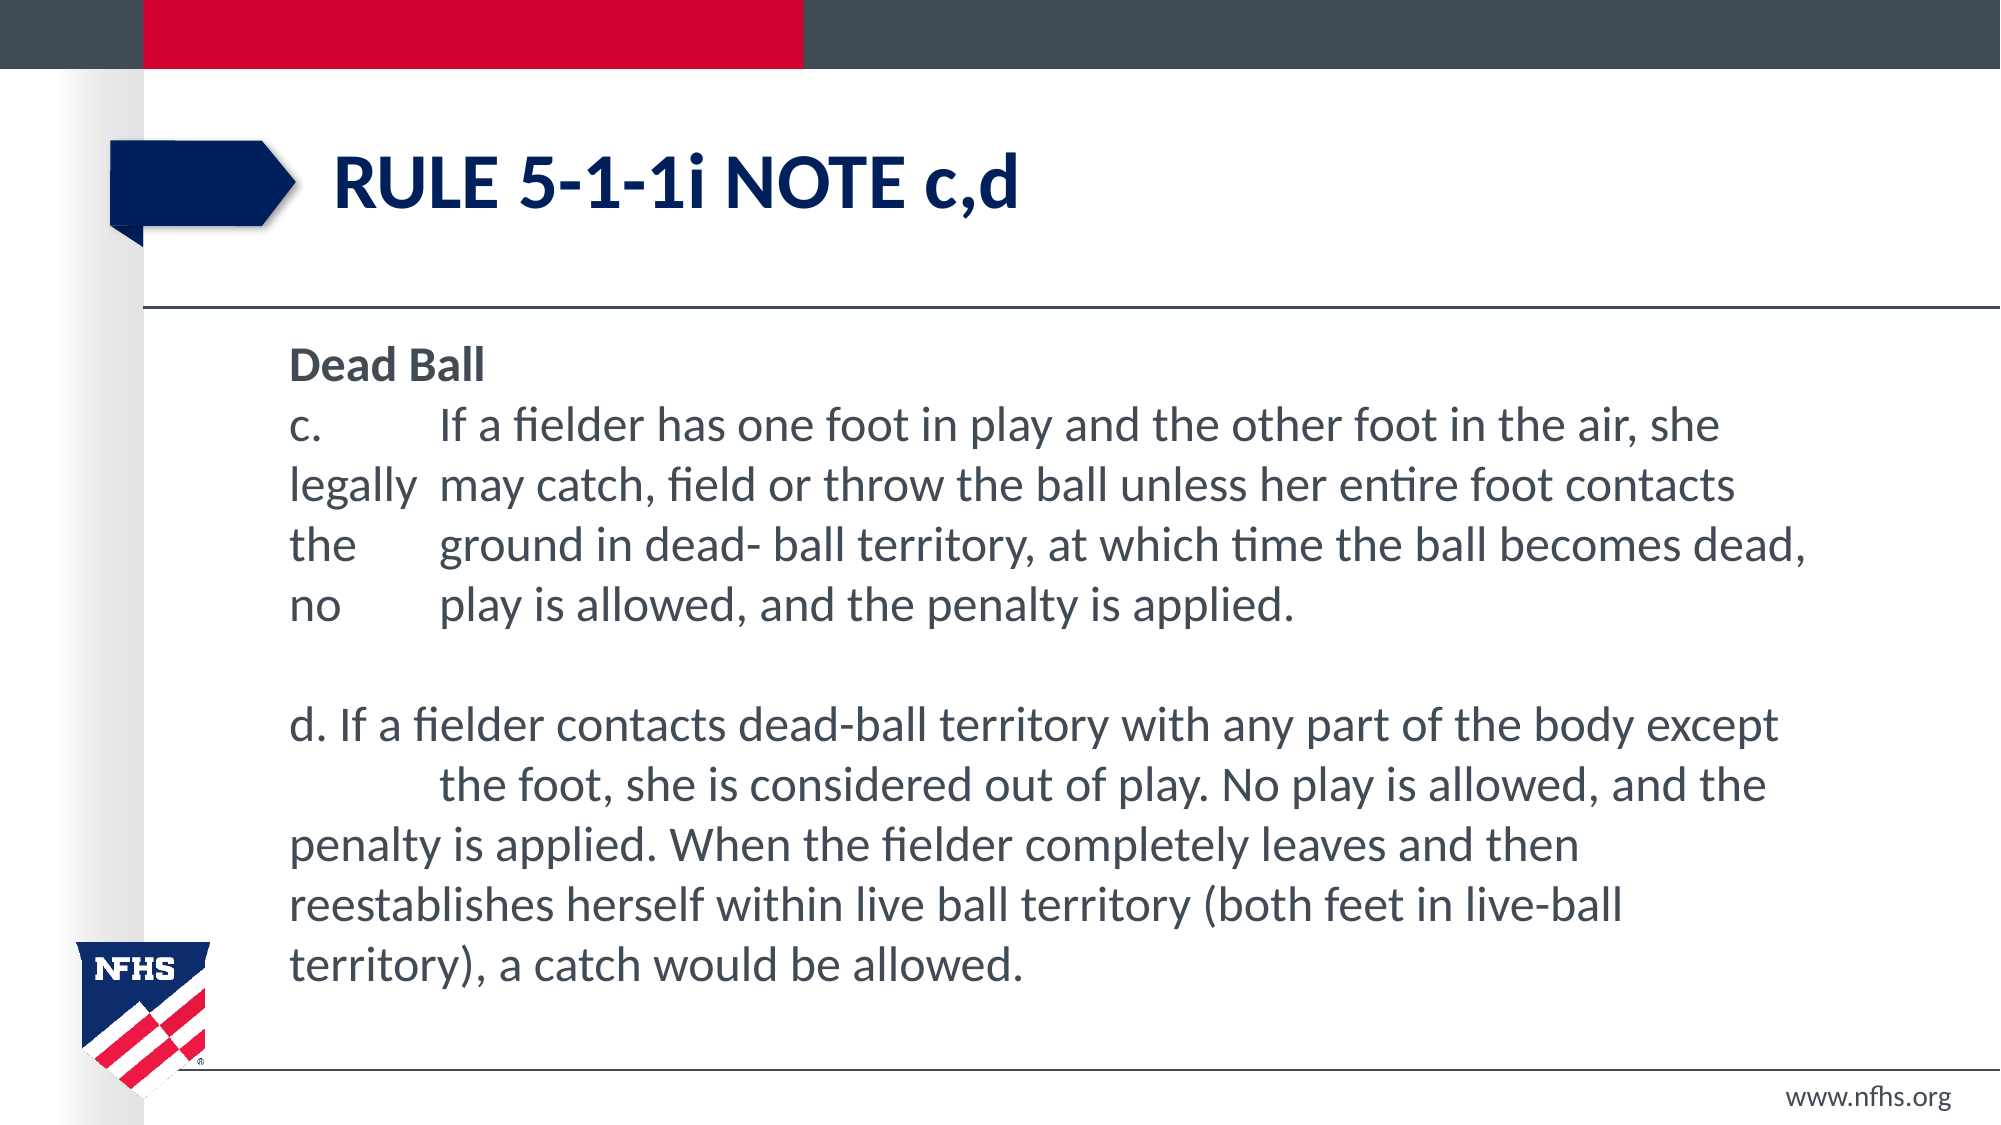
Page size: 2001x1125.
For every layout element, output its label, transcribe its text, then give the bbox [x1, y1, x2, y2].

title Rule 5-1-1i NOTE c,d [318, 85, 1964, 285]
footer www.nfhs.org [1639, 1070, 1967, 1119]
picture [76, 942, 210, 1099]
text_box Dead Ball c. If a fielder has one foot in play and the other foot in the air, she legally may catch, field or throw the ball unless her entire foot contacts the ground in dead- ball territory, at which time the ball becomes dead, no play is allowed, and the penalty is applied. d. If a fielder contacts dead-ball territory with any part of the body except the foot, she is considered out of play. No play is allowed, and the penalty is applied. When the fielder completely leaves and then reestablishes herself within live ball territory (both feet in live-ball territory), a catch would be allowed. [274, 324, 1826, 999]
